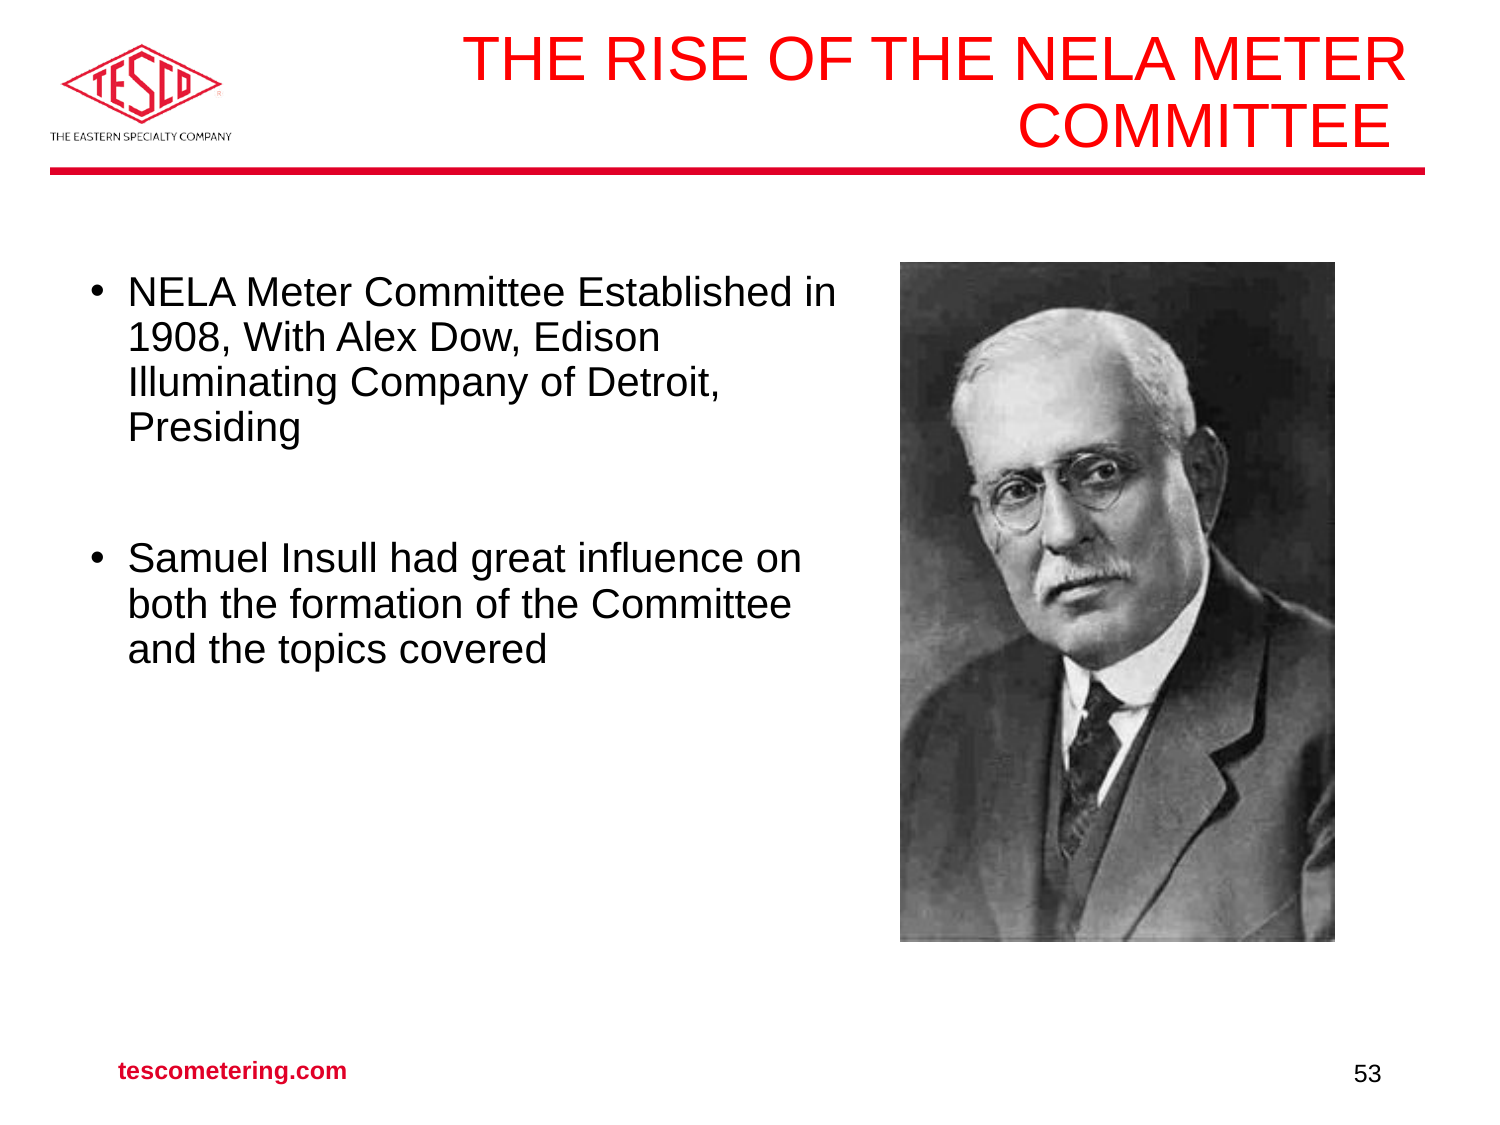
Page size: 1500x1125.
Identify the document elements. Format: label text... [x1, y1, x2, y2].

picture [899, 262, 1335, 942]
picture [50, 37, 75, 149]
footer tescometering.com [103, 1039, 610, 1100]
title The Rise of the NELA Meter Committee [75, 0, 1425, 188]
list NELA Meter Committee Established in 1908, With Alex Dow, Edison Illuminating Company of Detroit, Presiding Samuel Insull had great influence on both the formation of the Committee and the topics covered [75, 262, 888, 1005]
slide_number 53 [1059, 1042, 1397, 1103]
